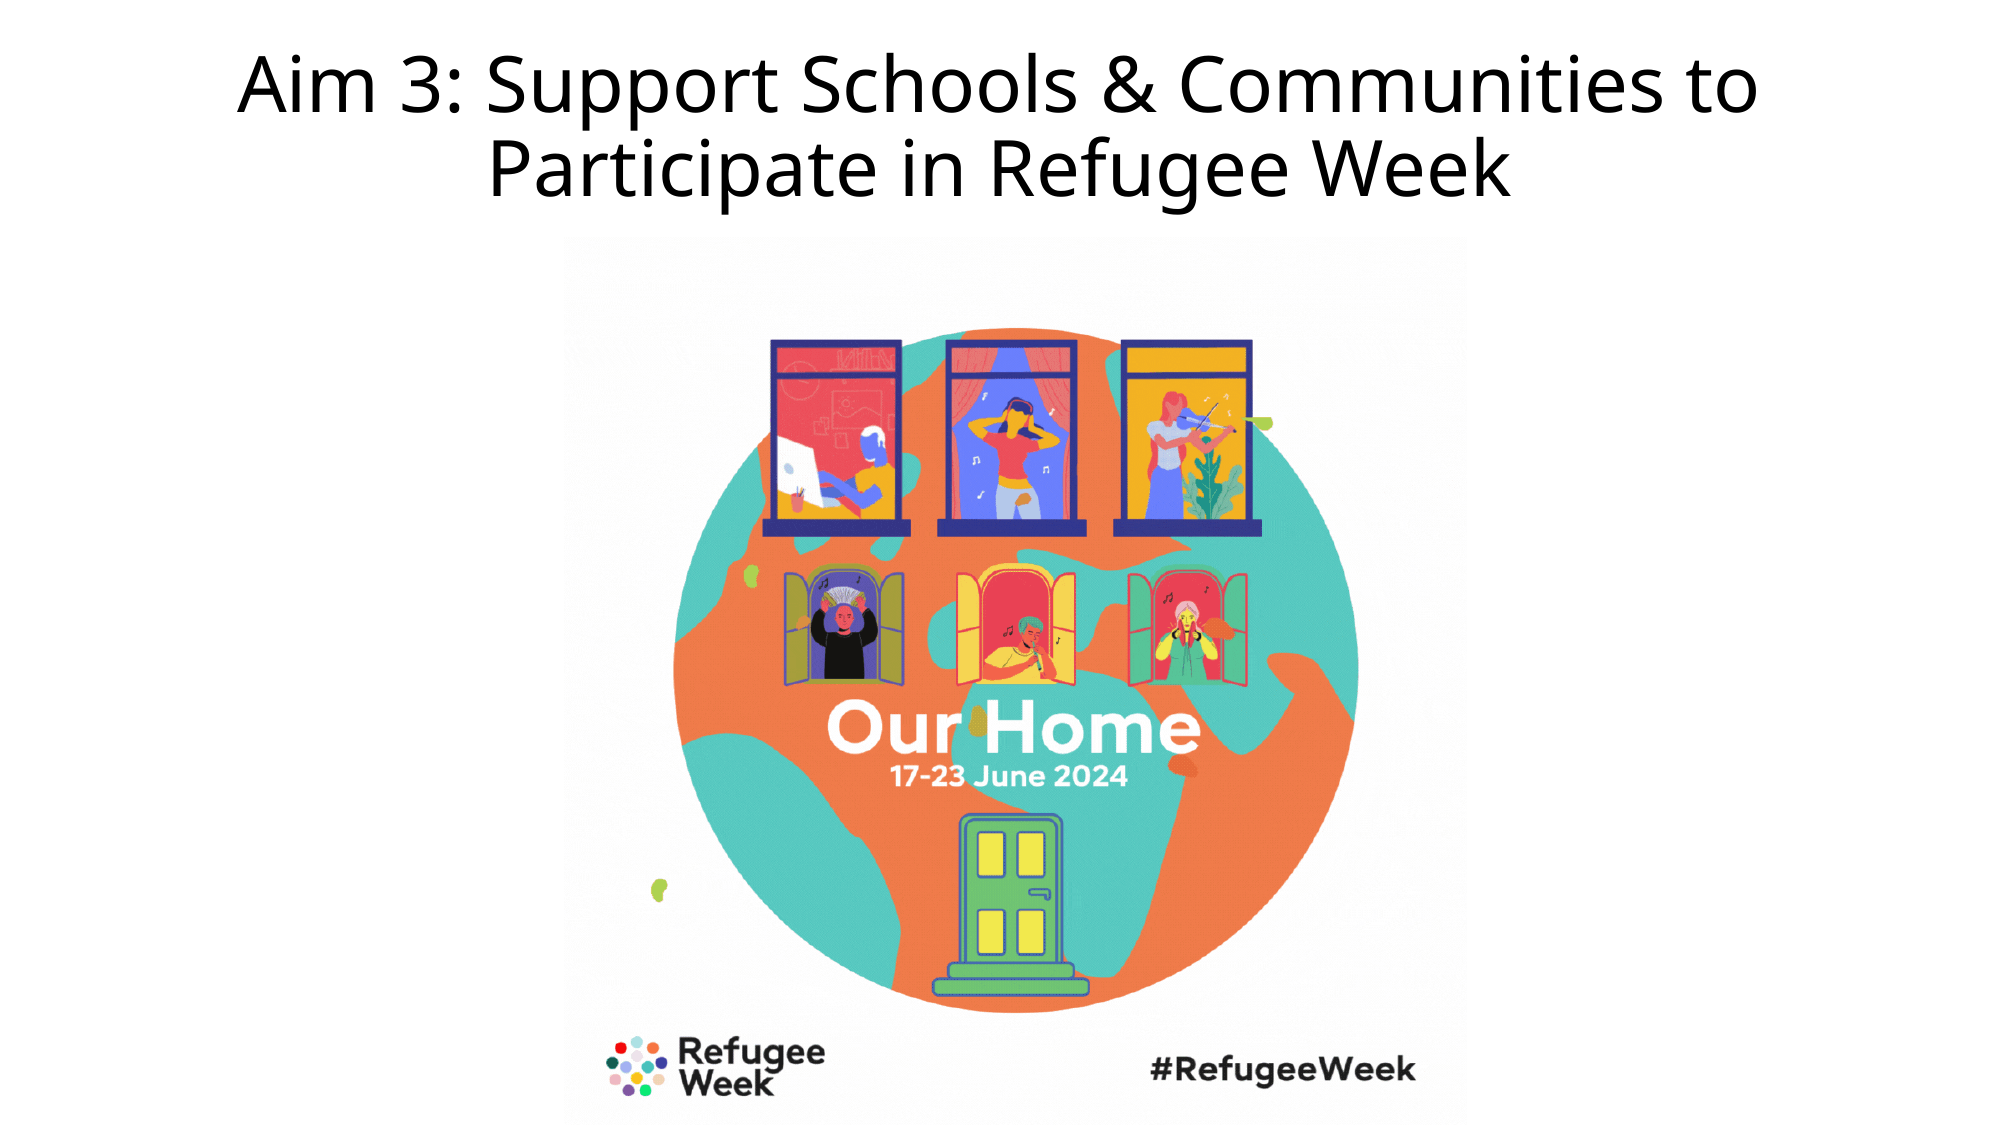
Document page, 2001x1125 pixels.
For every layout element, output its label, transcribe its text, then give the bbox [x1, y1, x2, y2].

title Aim 3: Support Schools & Communities to Participate in Refugee Week [137, 37, 1863, 221]
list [564, 237, 1468, 1125]
